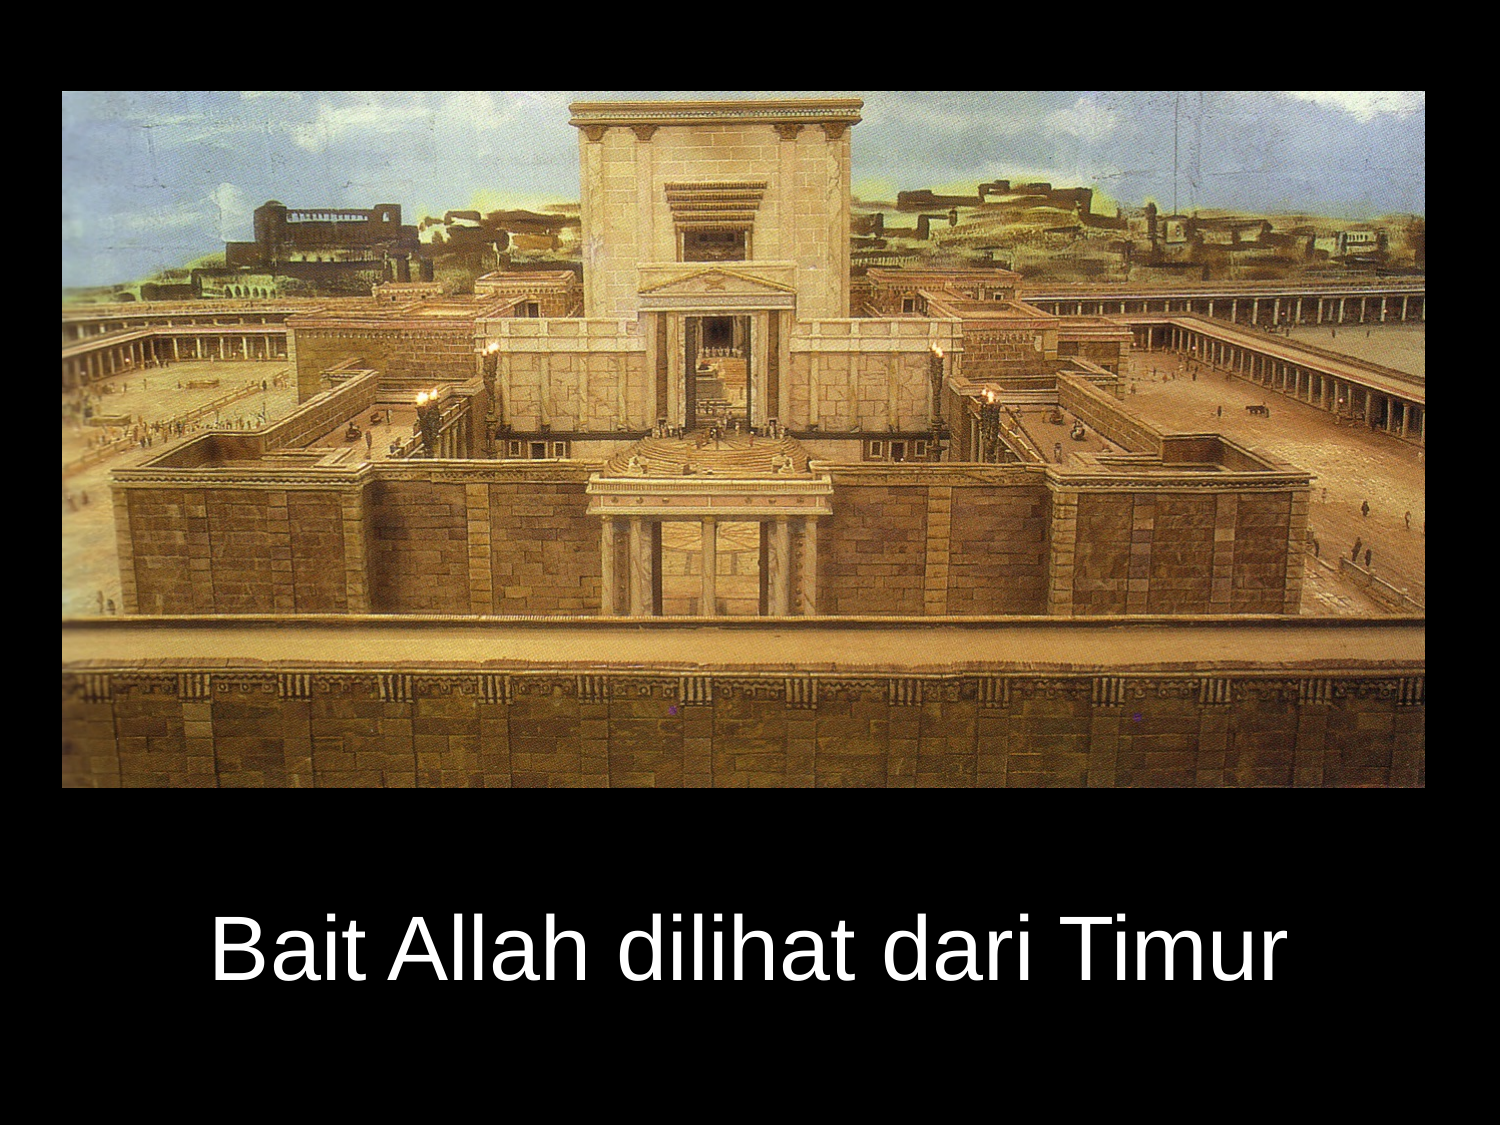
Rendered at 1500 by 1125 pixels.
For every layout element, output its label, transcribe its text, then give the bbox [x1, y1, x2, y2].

title Bait Allah dilihat dari Timur [75, 849, 1425, 1038]
picture [62, 91, 1426, 788]
